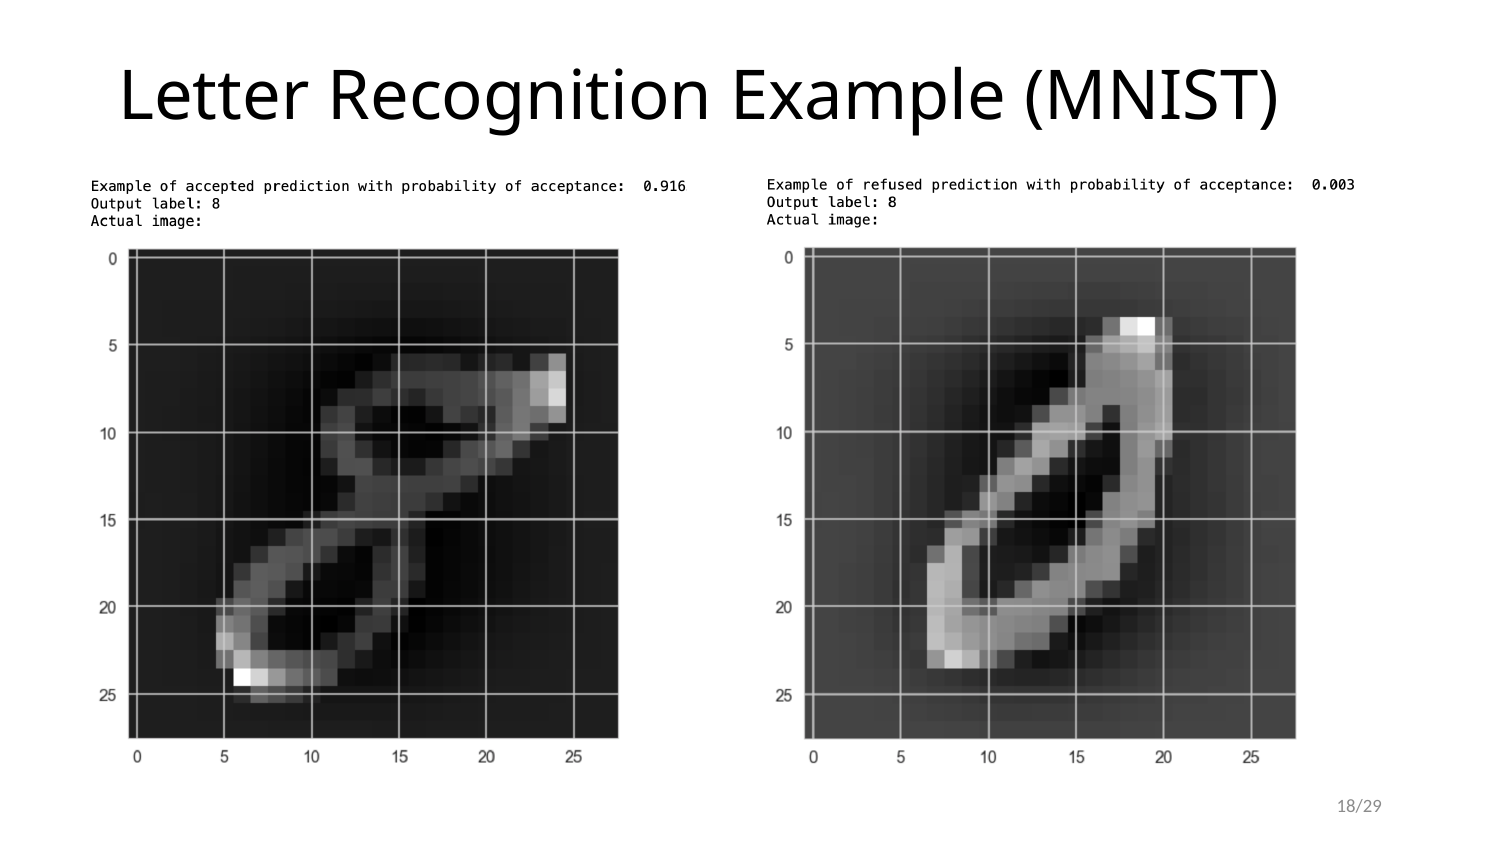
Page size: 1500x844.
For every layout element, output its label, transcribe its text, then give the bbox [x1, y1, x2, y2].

slide_number 18/29 [1059, 782, 1397, 827]
title Letter Recognition Example (MNIST) [103, 44, 1397, 208]
picture [755, 172, 1356, 774]
picture [81, 172, 687, 774]
